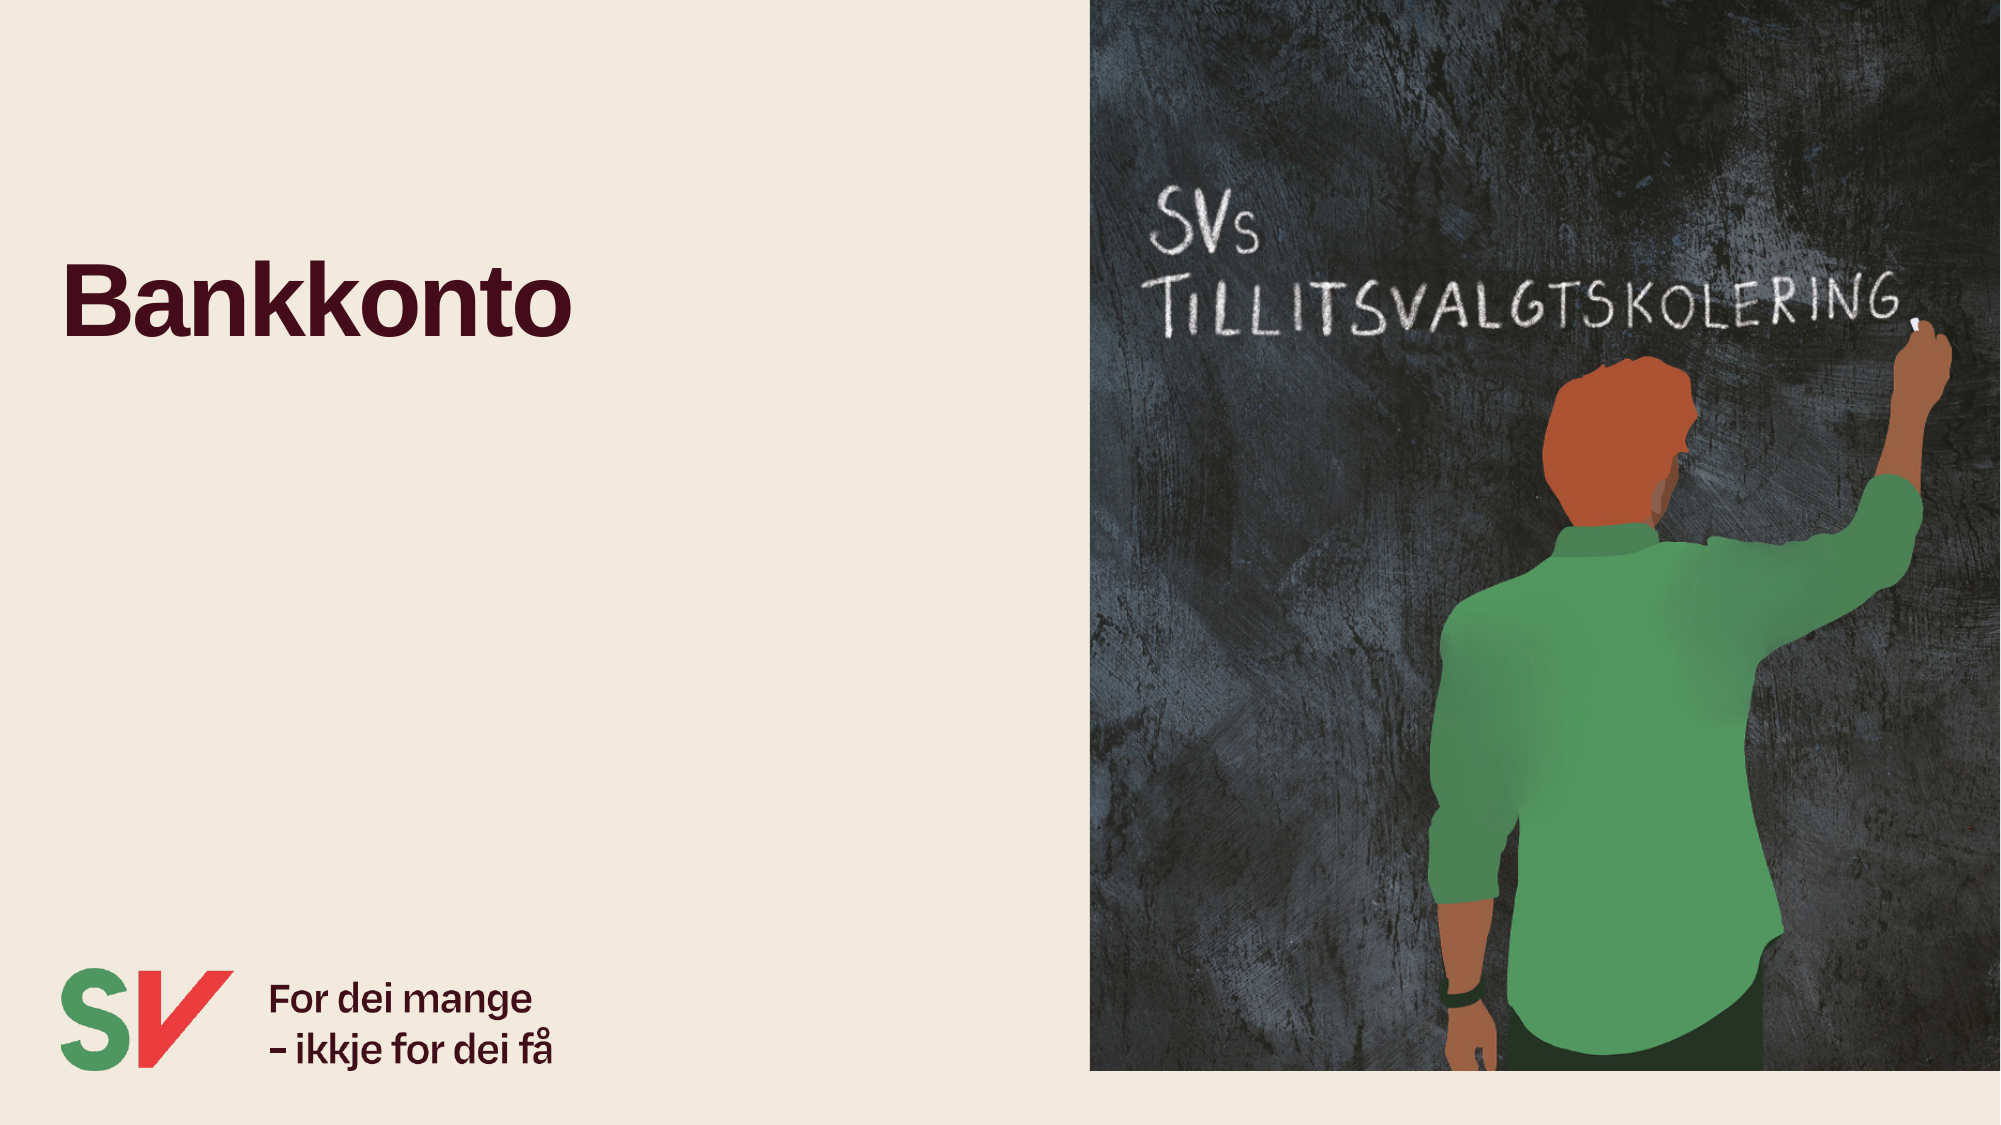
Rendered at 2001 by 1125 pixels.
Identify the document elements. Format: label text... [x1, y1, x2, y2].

subtitle Bankkonto [60, 246, 911, 822]
picture [1089, 0, 2001, 1071]
